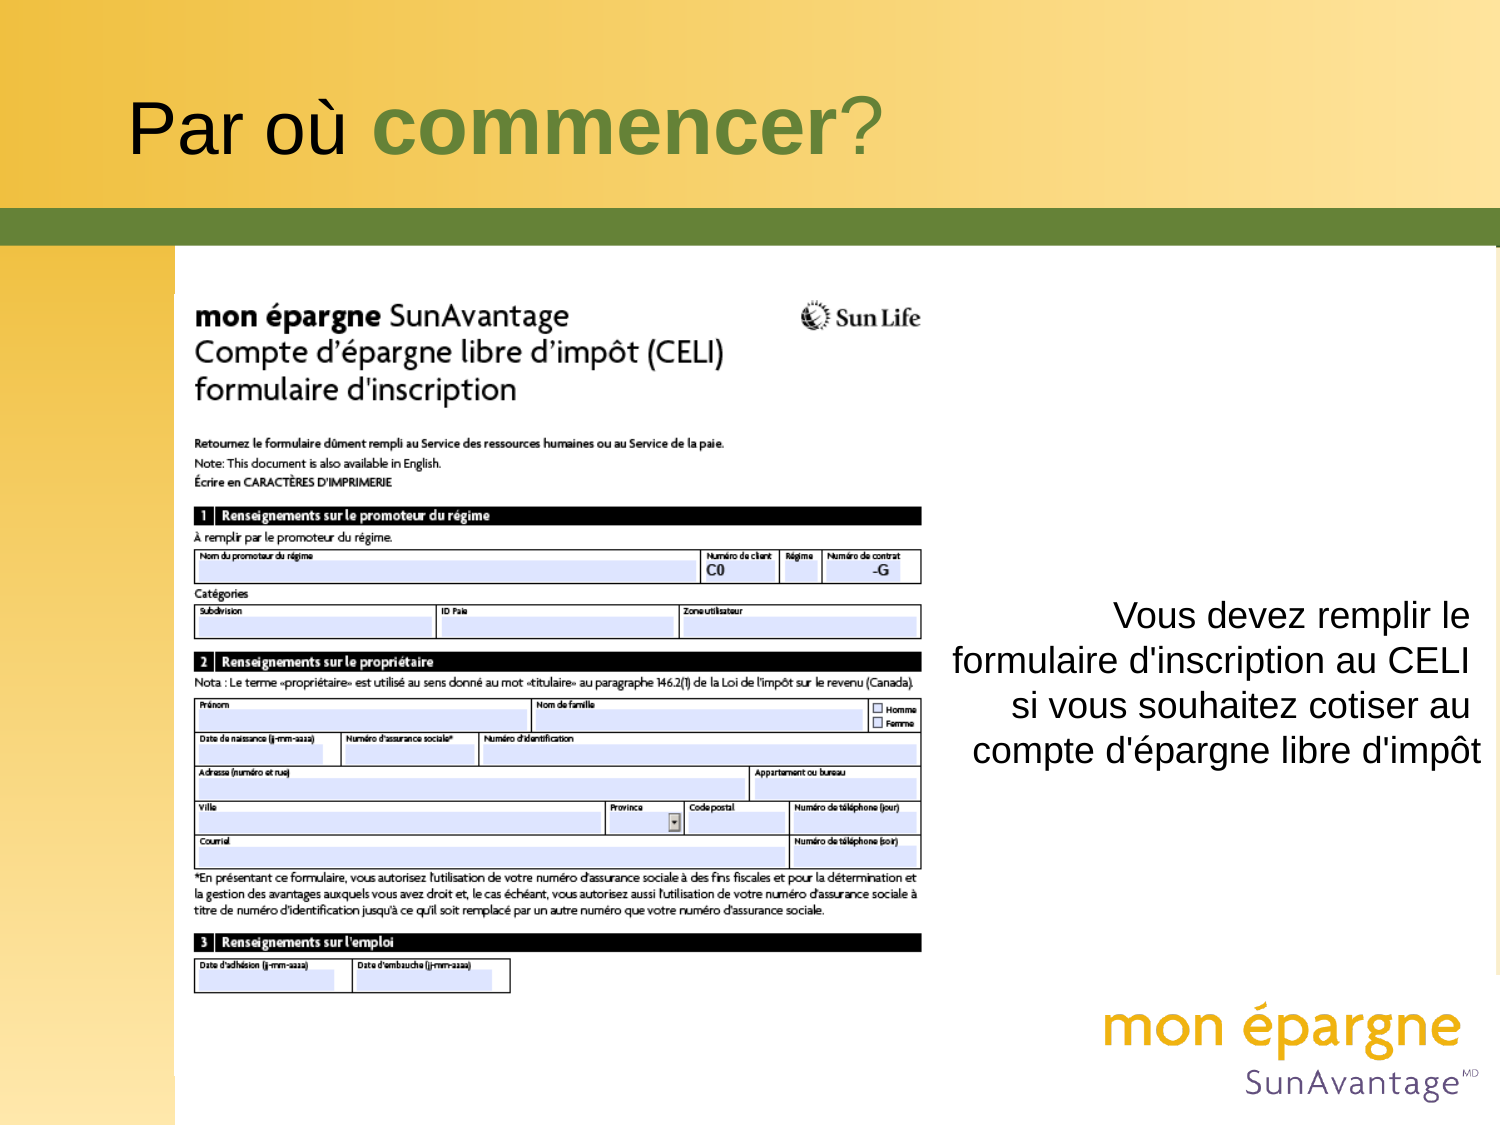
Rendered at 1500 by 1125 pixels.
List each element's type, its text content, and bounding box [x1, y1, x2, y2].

picture [174, 294, 943, 1076]
title Par où commencer? [112, 50, 1388, 179]
text_box [0, 0, 1500, 208]
text_box Vous devez remplir le formulaire d'inscription au CELI si vous souhaitez cotiser au compte d'épargne libre d'impôt [175, 246, 1497, 1119]
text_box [1087, 991, 1488, 1125]
text_box [0, 246, 175, 1125]
text_box [0, 208, 1500, 246]
